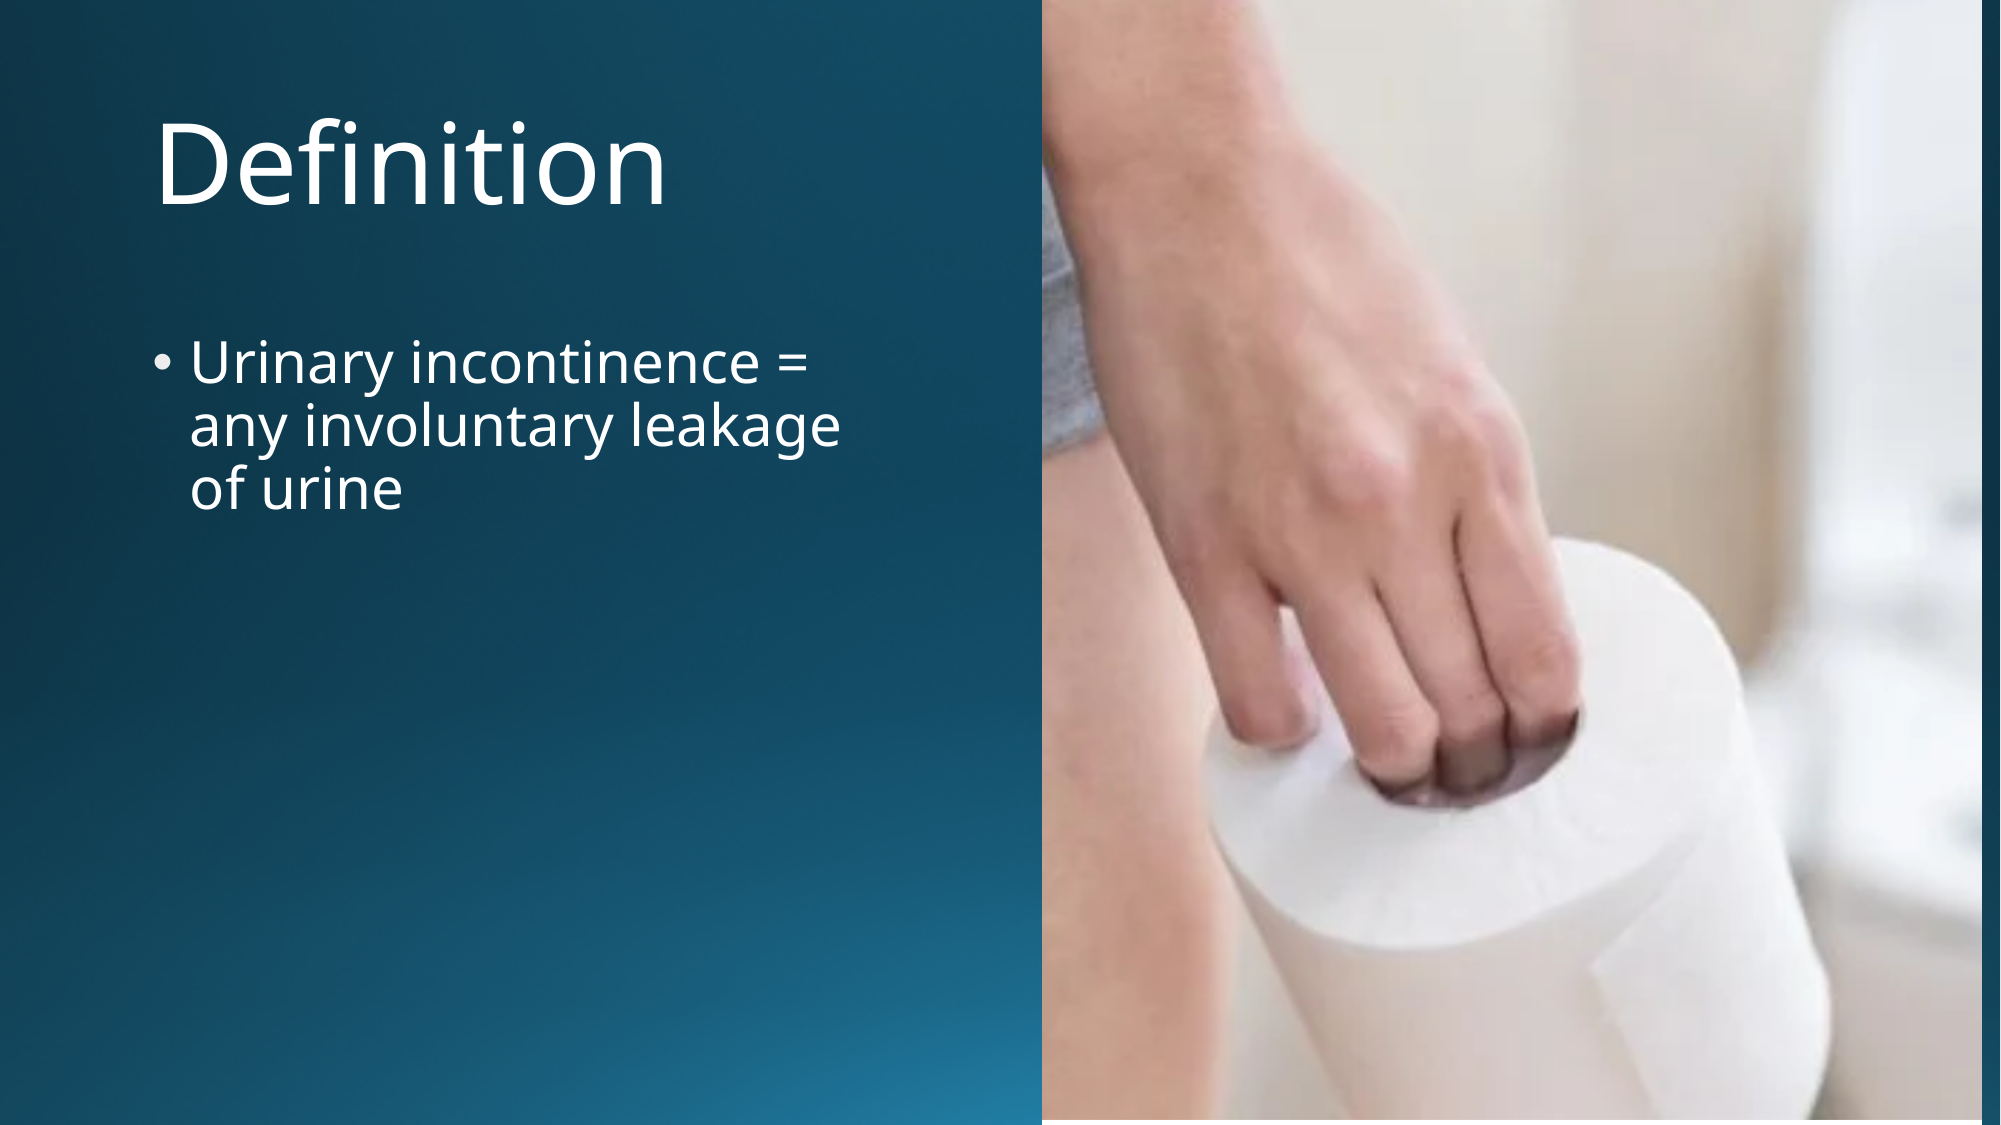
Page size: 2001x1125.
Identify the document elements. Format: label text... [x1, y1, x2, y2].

title Definition [137, 59, 1042, 278]
list Urinary incontinence = any involuntary leakage of urine [137, 325, 918, 1040]
picture [0, 0, 2001, 1125]
